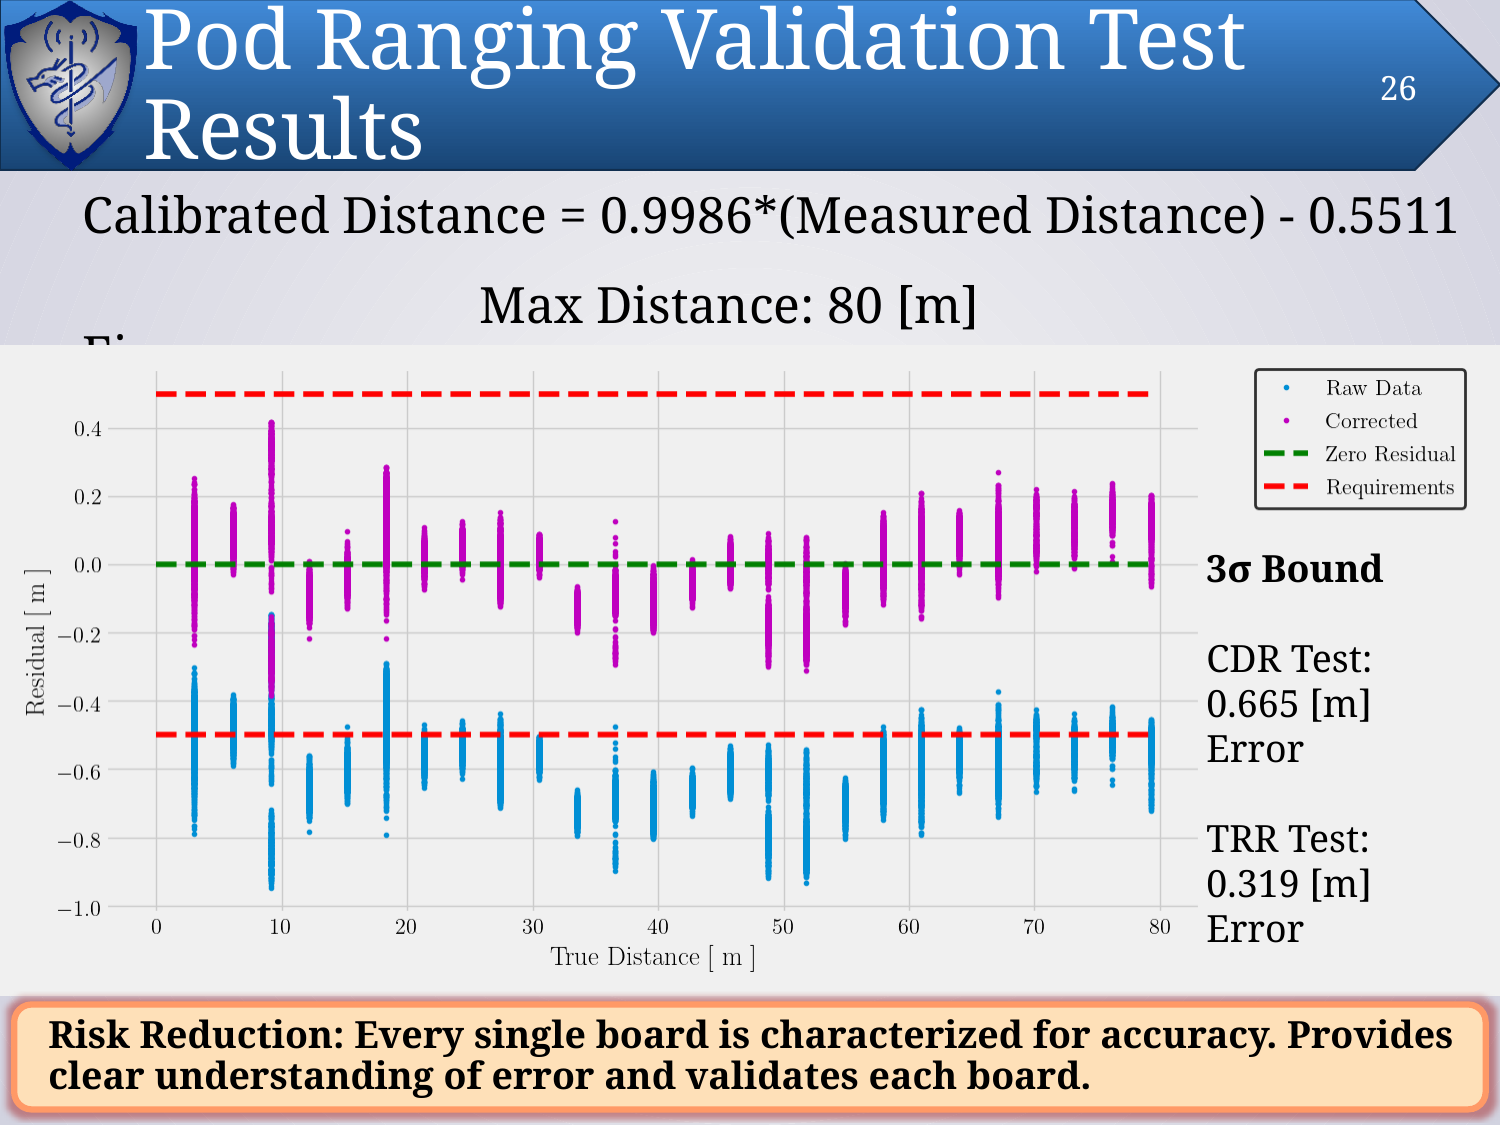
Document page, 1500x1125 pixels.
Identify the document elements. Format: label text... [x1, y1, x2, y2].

slide_number 26 [1364, 59, 1462, 120]
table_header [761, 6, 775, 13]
picture [0, 0, 141, 175]
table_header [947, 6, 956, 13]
text_box Max Distance: 80 [m] [464, 258, 1125, 344]
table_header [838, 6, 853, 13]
title Pod Ranging Validation Test Results [128, 13, 1305, 162]
picture [0, 345, 1500, 996]
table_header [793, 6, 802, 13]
list Calibrated Distance = 0.9986*(Measured Distance) - 0.5511 Fi [67, 182, 1500, 313]
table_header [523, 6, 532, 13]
text_box Risk Reduction: Every single board is characterized for accuracy. Provides clear understanding of error and validates each board. [14, 1005, 1486, 1110]
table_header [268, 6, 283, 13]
